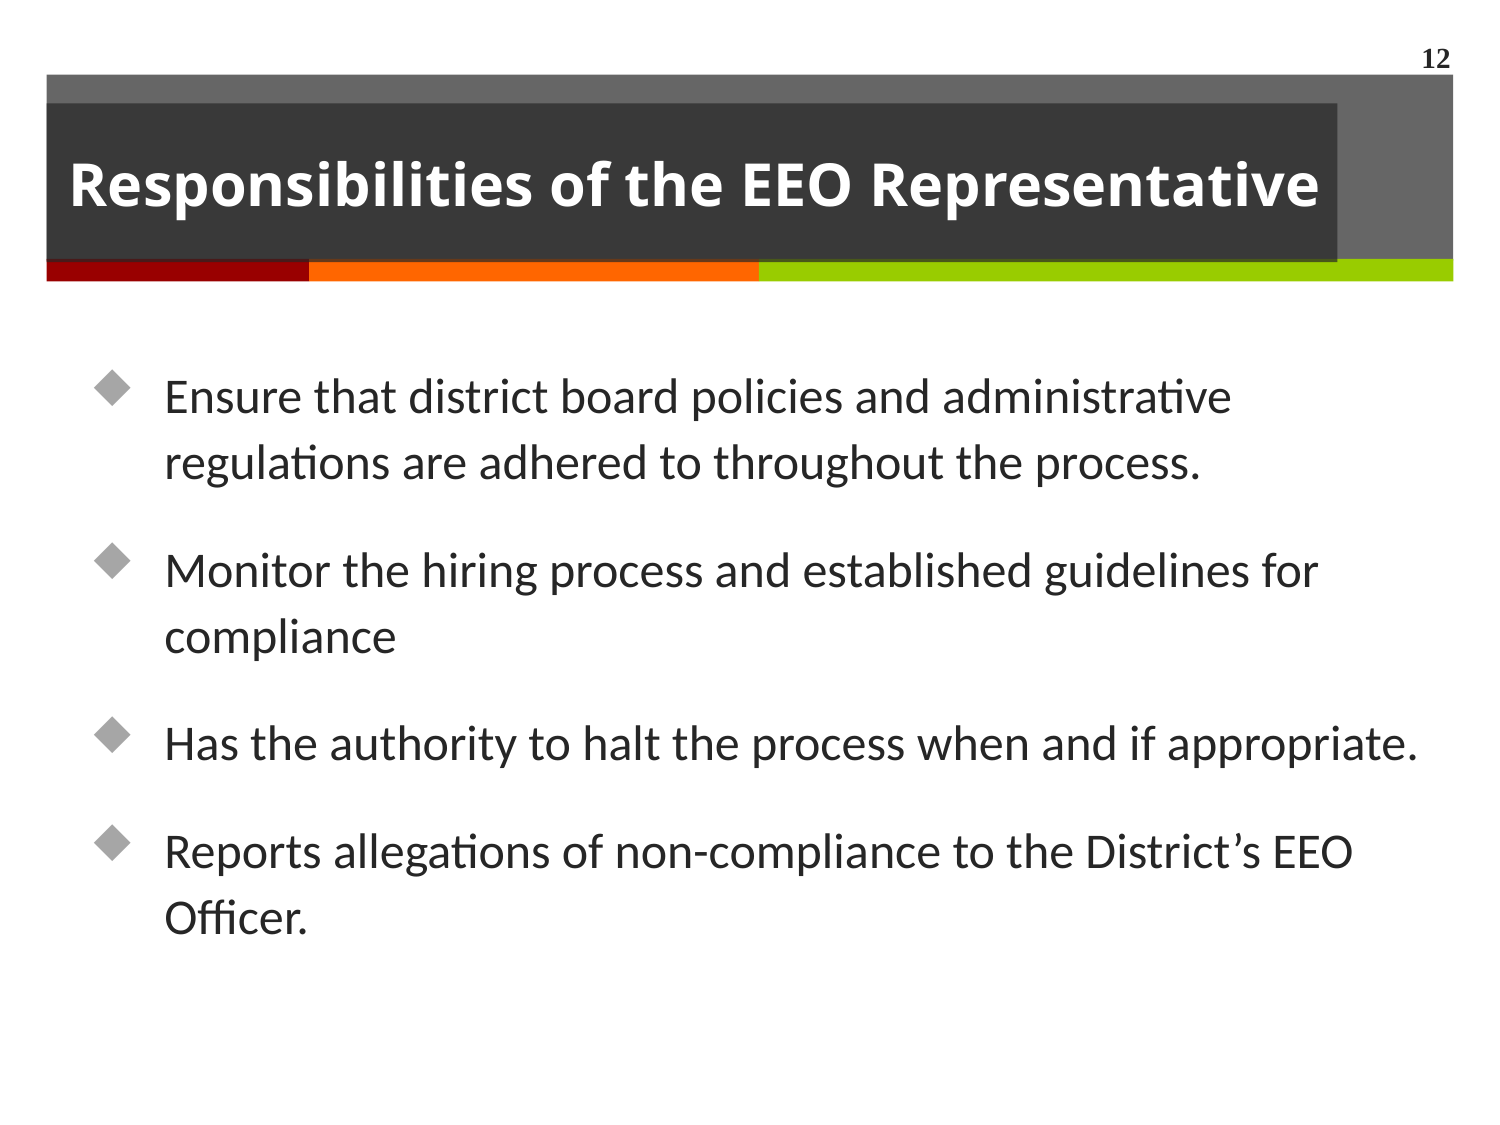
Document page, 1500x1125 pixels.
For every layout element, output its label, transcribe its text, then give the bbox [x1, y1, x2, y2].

list Ensure that district board policies and administrative regulations are adhered to throughout the process. Monitor the hiring process and established guidelines for compliance Has the authority to halt the process when and if appropriate. Reports allegations of non-compliance to the District’s EEO Officer. [75, 350, 1454, 1005]
title Responsibilities of the EEO Representative [46, 103, 1338, 263]
slide_number 12 [1362, 27, 1466, 87]
